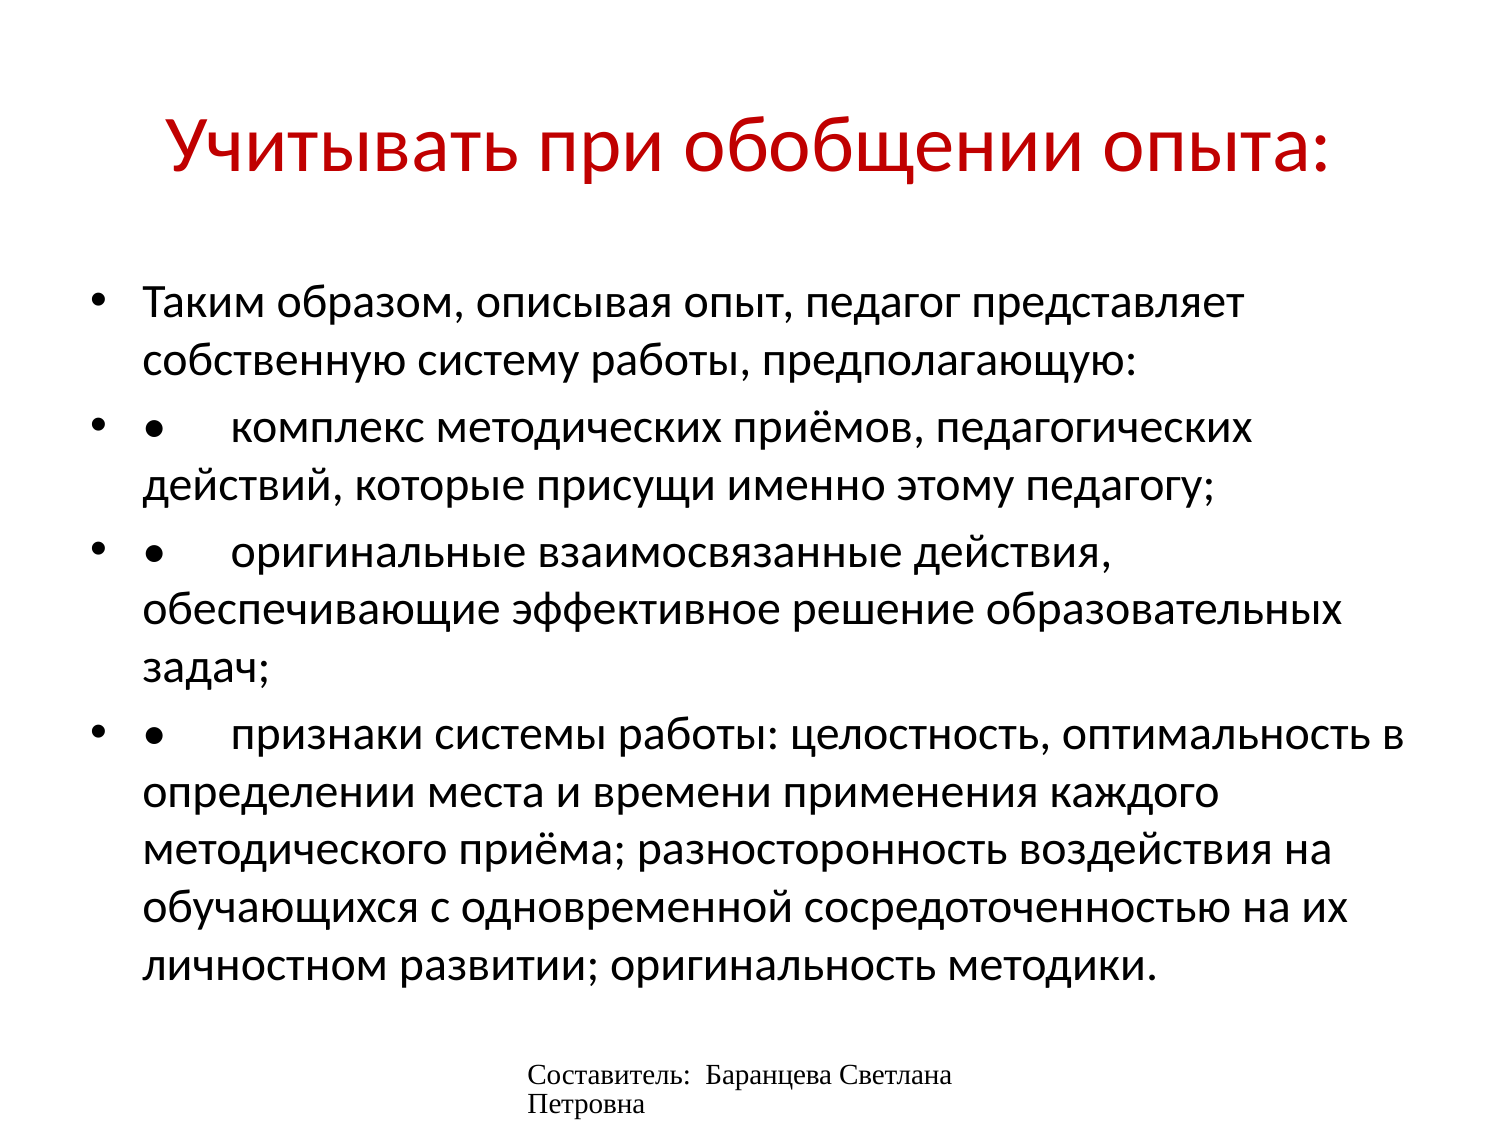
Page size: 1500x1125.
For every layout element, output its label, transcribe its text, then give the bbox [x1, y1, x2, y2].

title Учитывать при обобщении опыта: [75, 45, 1425, 233]
footer Составитель: Баранцева Светлана Петровна [512, 1042, 988, 1103]
list Таким образом, описывая опыт, педагог представляет собственную систему работы, предполагающую: • комплекс методических приёмов, педагогических действий, которые присущи именно этому педагогу; • оригинальные взаимосвязанные действия, обеспечивающие эффективное решение образовательных задач; • признаки системы работы: целостность, оптимальность в определении места и времени применения каждого методического приёма; разносторонность воздействия на обучающихся с одновременной сосредоточенностью на их личностном развитии; оригинальность методики. [75, 262, 1425, 1005]
